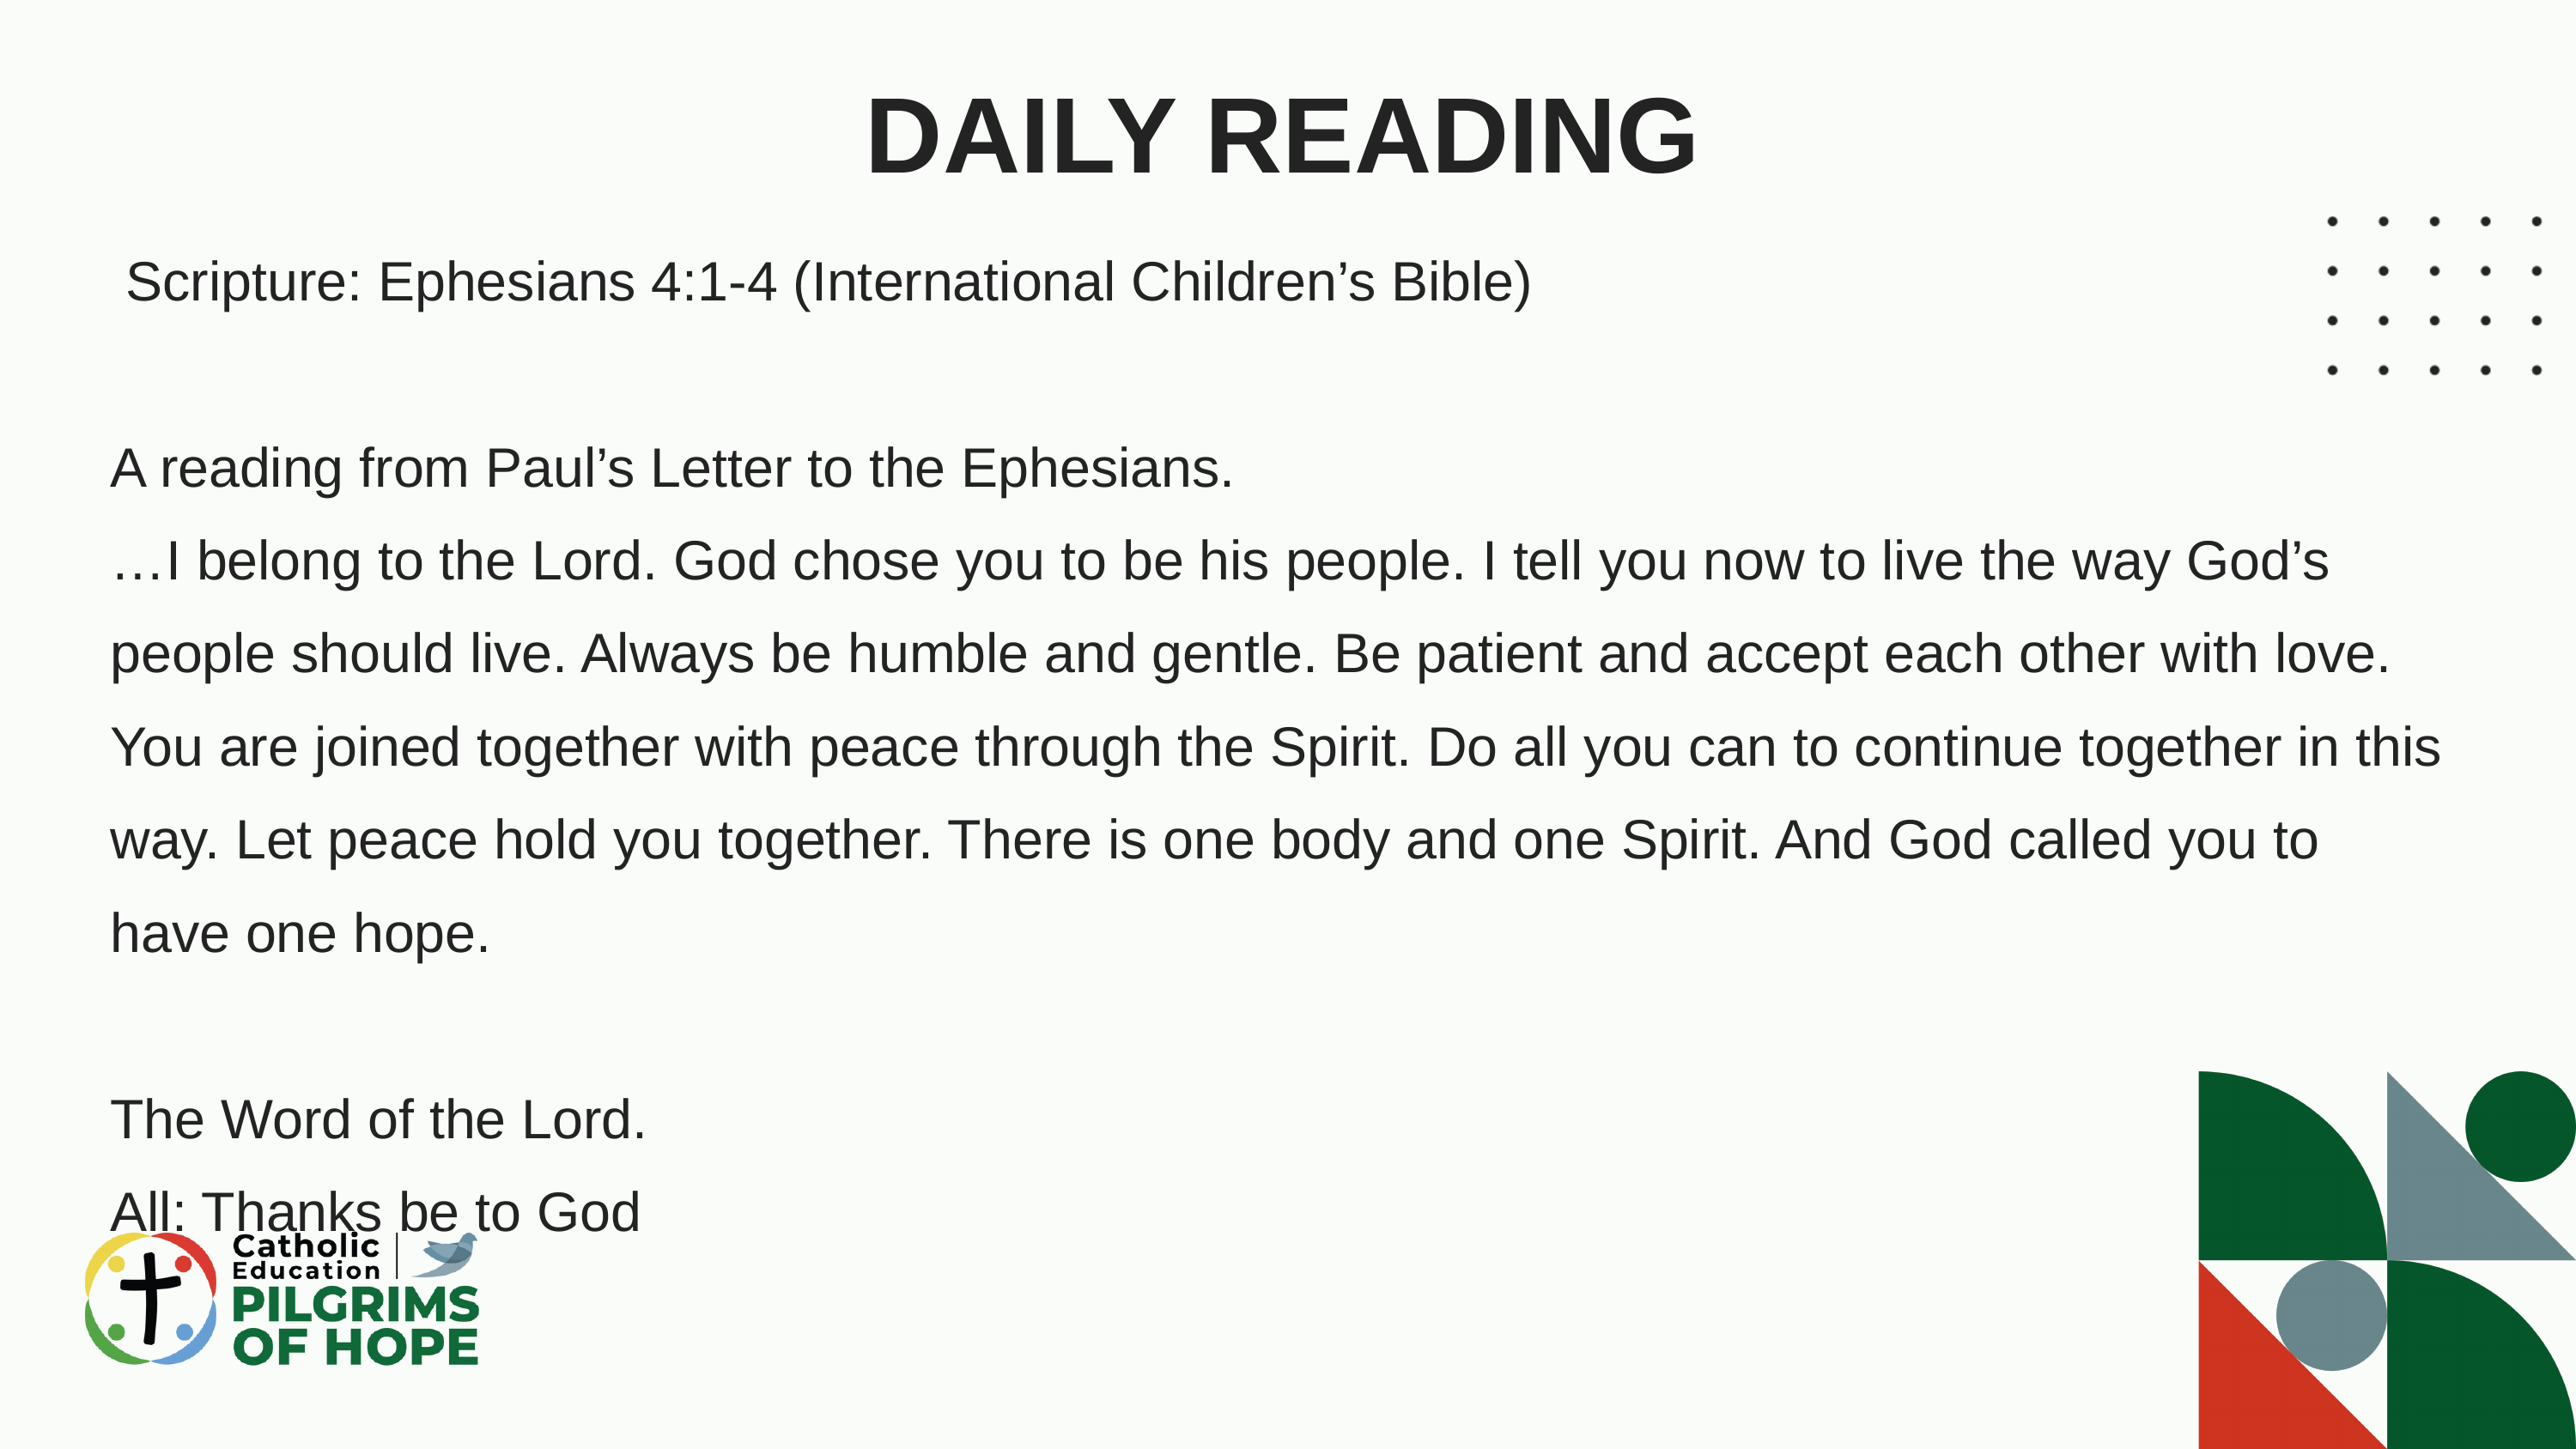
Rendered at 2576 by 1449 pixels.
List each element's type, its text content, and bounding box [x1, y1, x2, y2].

text_box [2198, 1071, 2576, 1449]
text_box Scripture: Ephesians 4:1-4 (International Children’s Bible) A reading from Paul’s Letter to the Ephesians. …I belong to the Lord. God chose you to be his people. I tell you now to live the way God’s people should live. Always be humble and gentle. Be patient and accept each other with love. You are joined together with peace through the Spirit. Do all you can to continue together in this way. Let peace hold you together. There is one body and one Spirit. And God called you to have one hope. The Word of the Lord. All: Thanks be to God [110, 218, 2454, 1395]
text_box DAILY READING [453, 65, 2113, 195]
text_box [54, 1212, 510, 1395]
text_box [2319, 216, 2576, 381]
